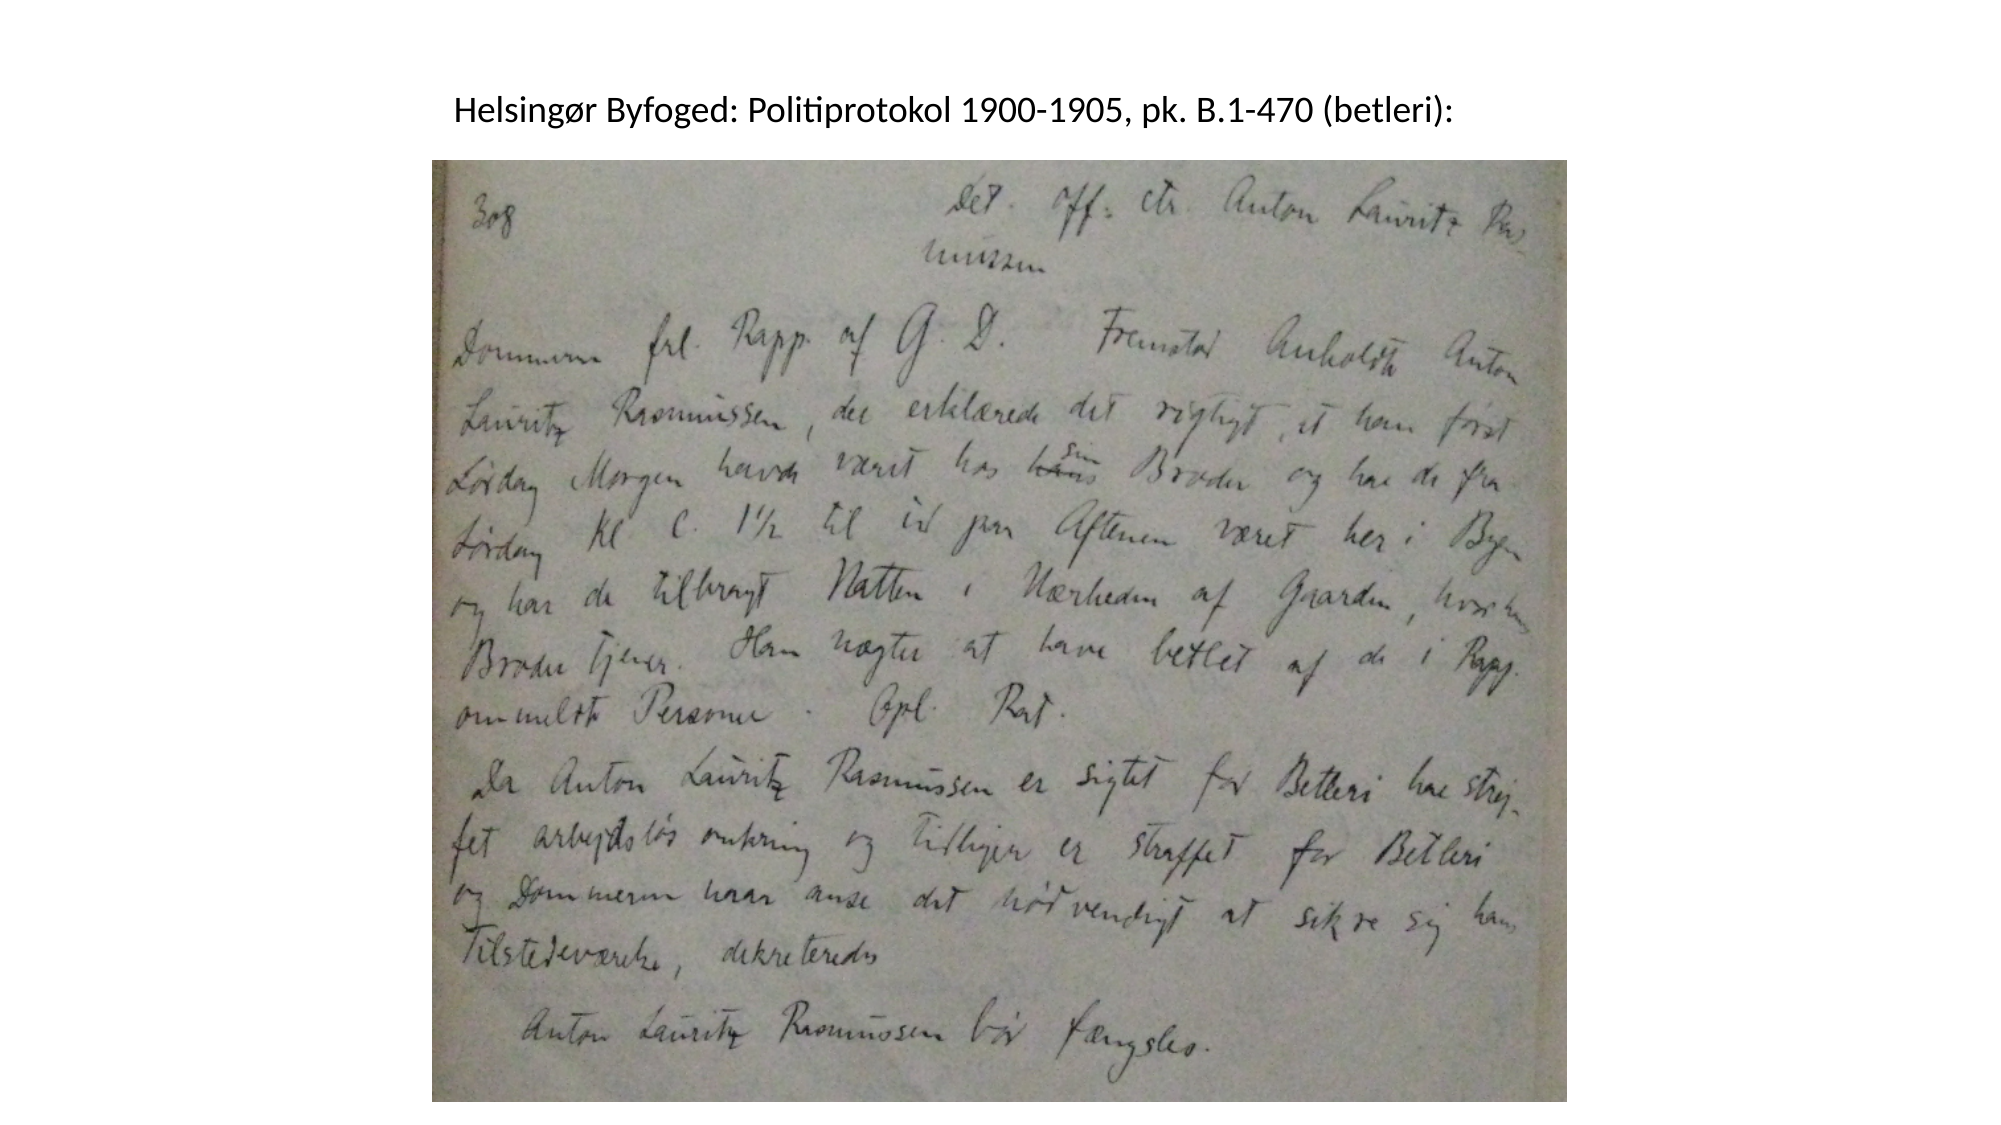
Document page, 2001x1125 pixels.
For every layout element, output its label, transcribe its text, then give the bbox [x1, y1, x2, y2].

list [432, 160, 1567, 1102]
text_box Helsingør Byfoged: Politiprotokol 1900-1905, pk. B.1-470 (betleri): [439, 78, 1470, 138]
